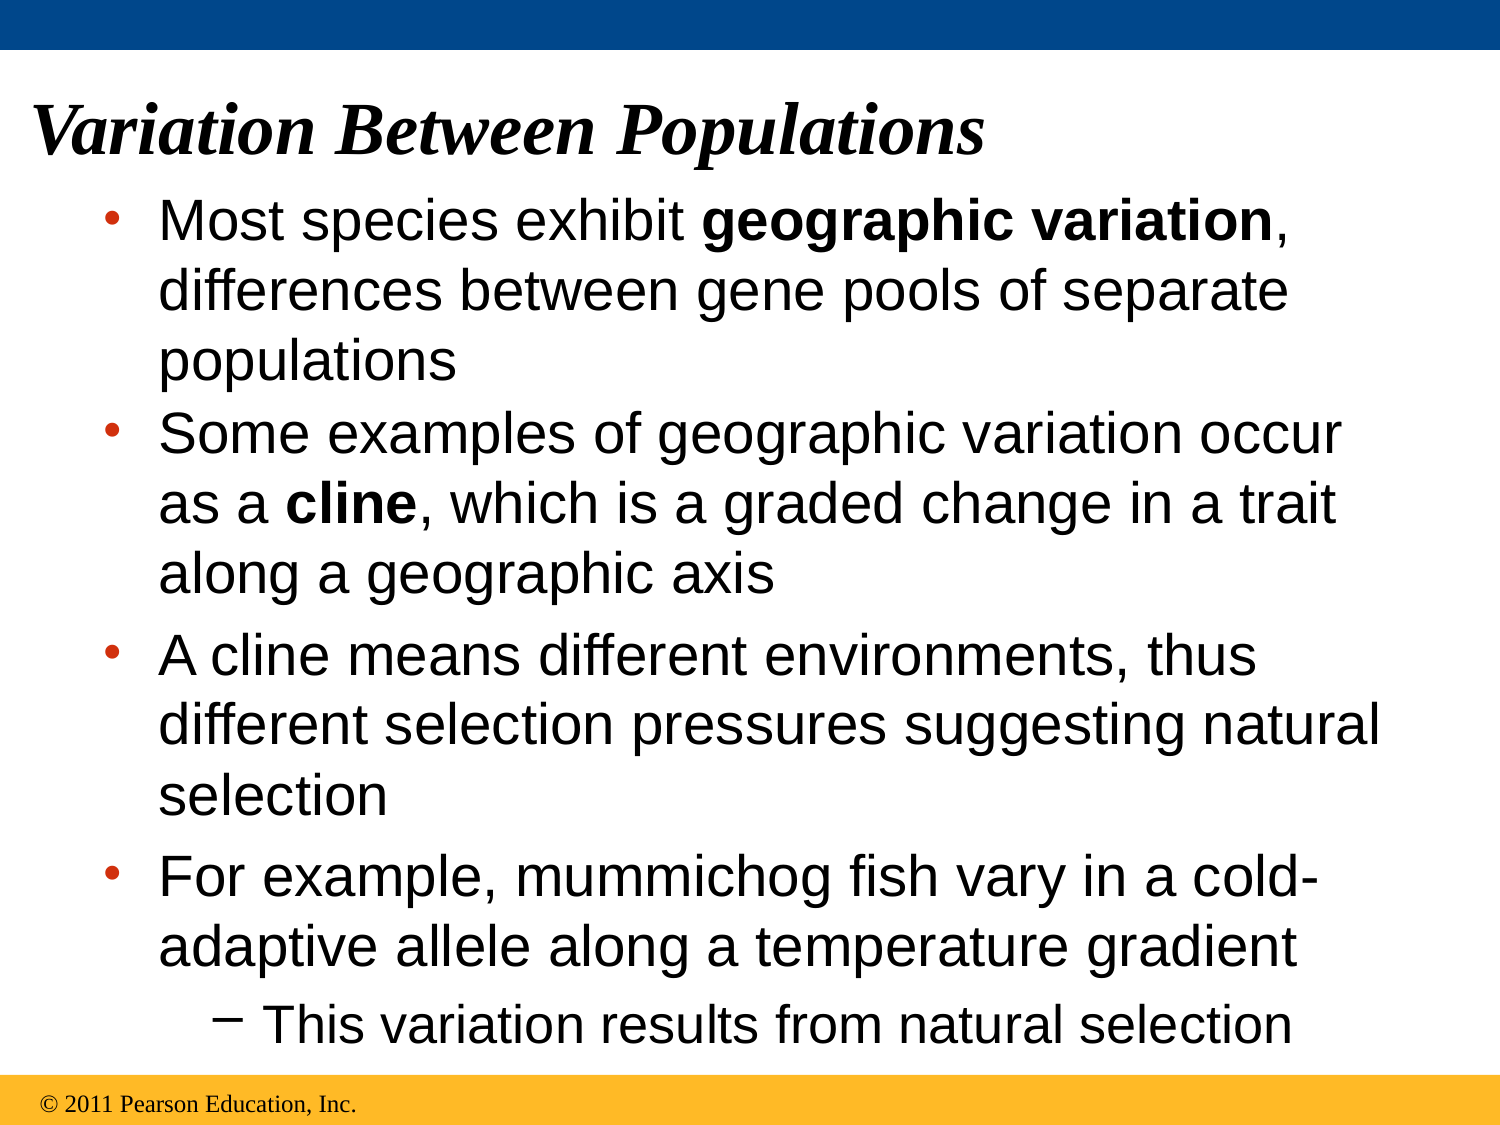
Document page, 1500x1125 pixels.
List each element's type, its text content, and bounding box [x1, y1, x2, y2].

text_box Some examples of geographic variation occur as a cline, which is a graded change in a trait along a geographic axis A cline means different environments, thus different selection pressures suggesting natural selection For example, mummichog fish vary in a cold-adaptive allele along a temperature gradient This variation results from natural selection [87, 387, 1413, 1027]
text_box [0, 0, 1500, 50]
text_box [0, 1074, 1500, 1125]
title Variation Between Populations [14, 83, 1415, 167]
list Most species exhibit geographic variation, differences between gene pools of separate populations [87, 174, 1401, 387]
